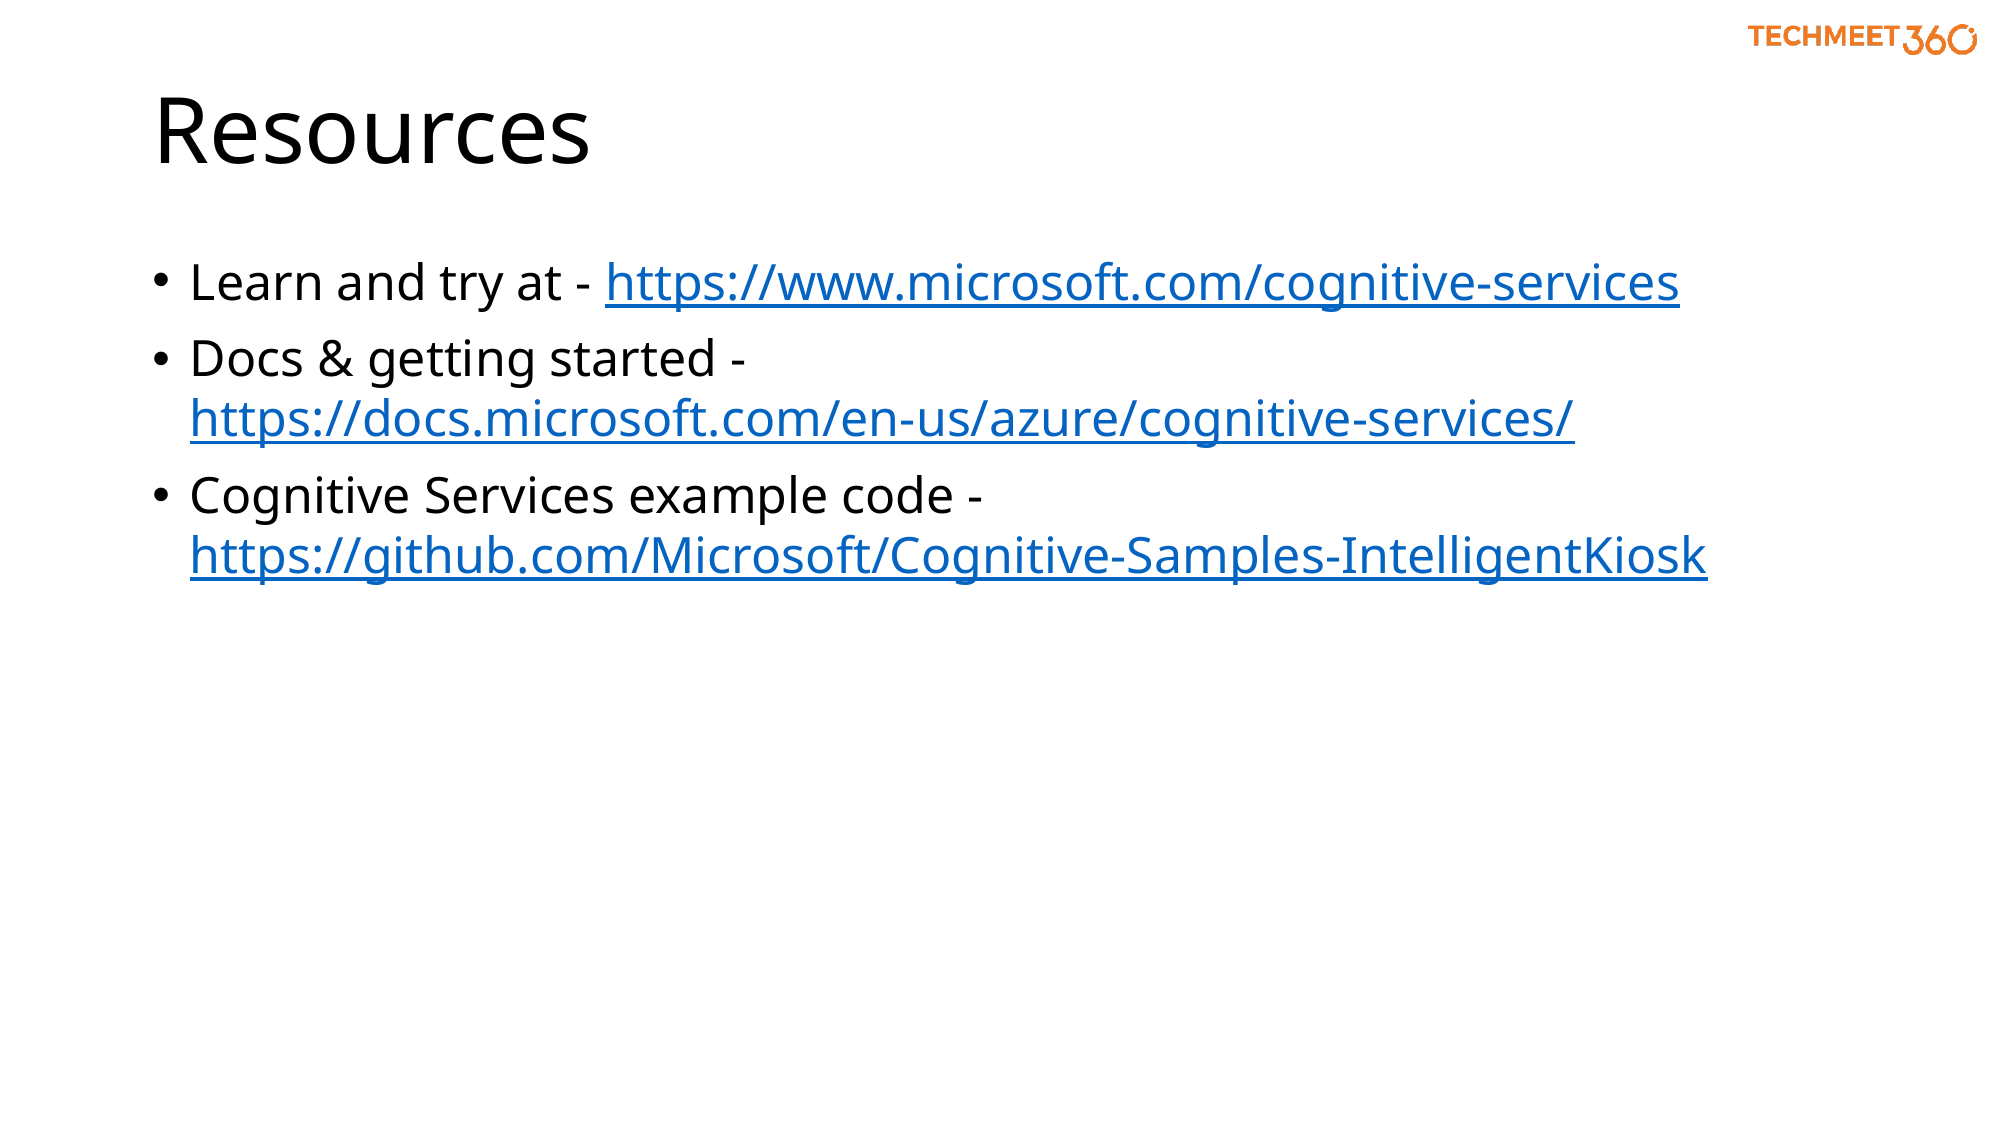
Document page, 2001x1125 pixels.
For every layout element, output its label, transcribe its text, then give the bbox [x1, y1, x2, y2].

list Learn and try at - https://www.microsoft.com/cognitive-services Docs & getting started - https://docs.microsoft.com/en-us/azure/cognitive-services/ Cognitive Services example code - https://github.com/Microsoft/Cognitive-Samples-IntelligentKiosk [137, 244, 1863, 1014]
picture [1748, 24, 1977, 55]
title Resources [137, 59, 1863, 209]
